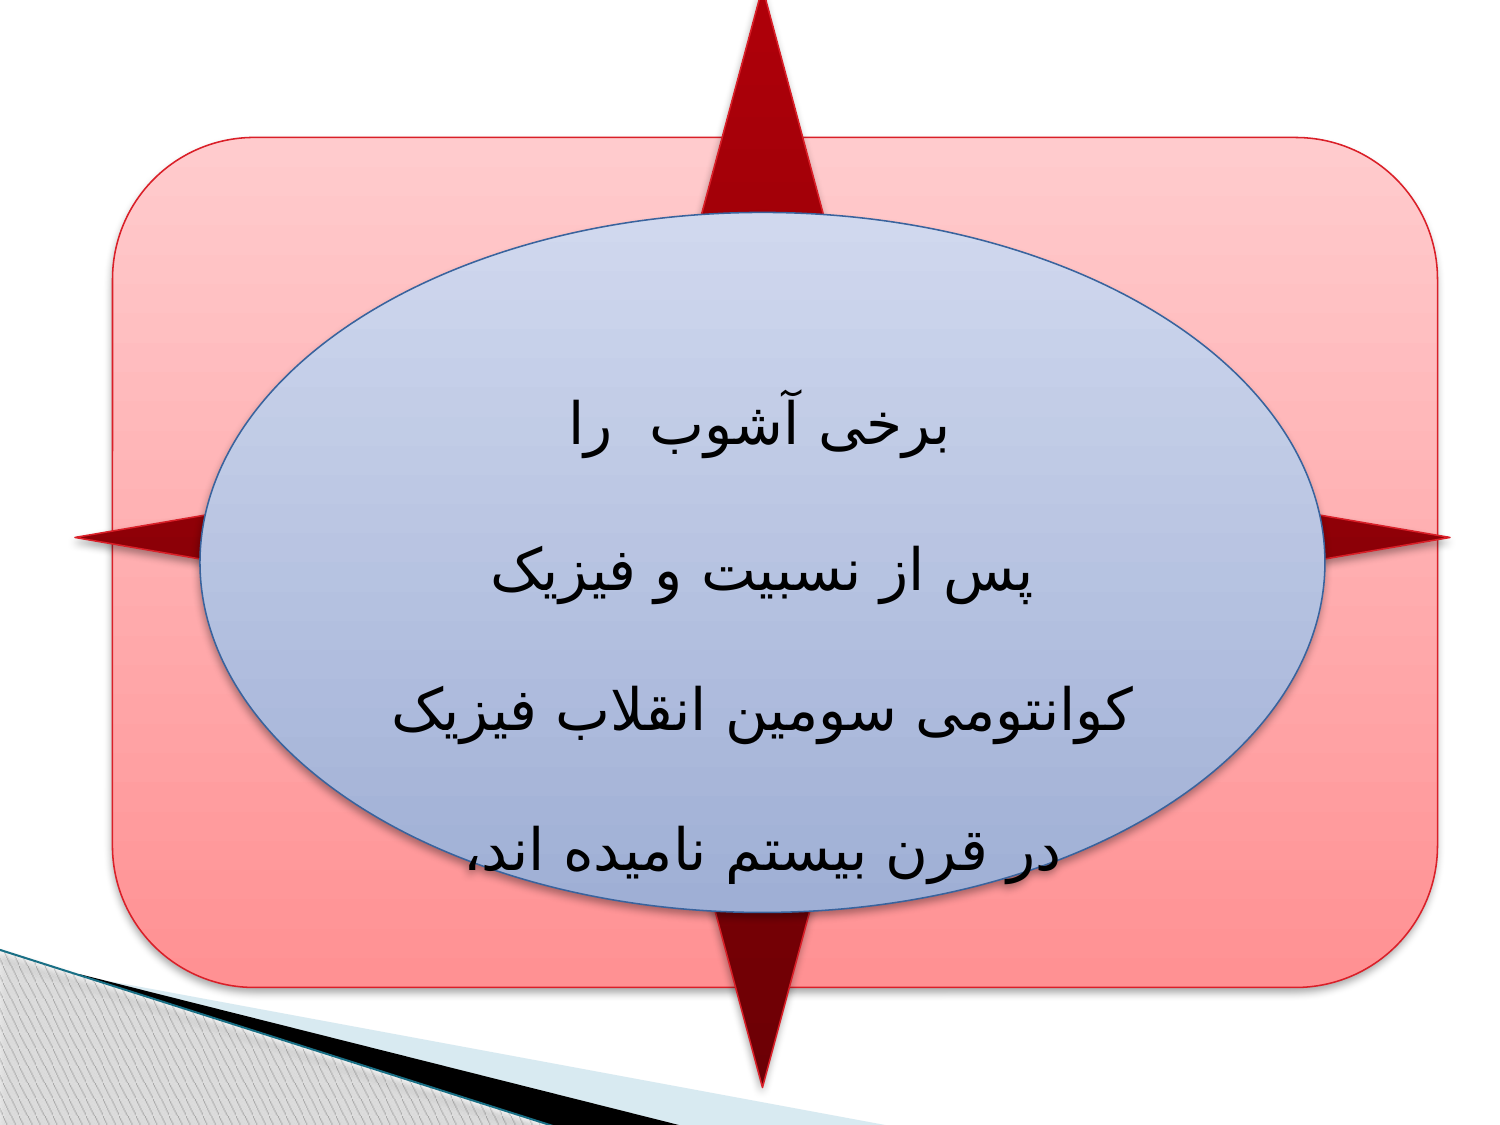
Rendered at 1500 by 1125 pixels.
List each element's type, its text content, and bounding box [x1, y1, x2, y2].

text_box [717, 922, 808, 1089]
text_box برخی آشوب را پس از نسبیت و فیزیک کوانتومی سومین انقلاب فیزیک در قرن بیستم نامیده اند، [199, 211, 1326, 914]
text_box [701, 0, 824, 213]
text_box [111, 555, 728, 989]
text_box [74, 515, 199, 559]
text_box [1324, 515, 1451, 559]
text_box [807, 136, 1439, 534]
text_box [111, 136, 717, 530]
text_box [796, 551, 1439, 989]
